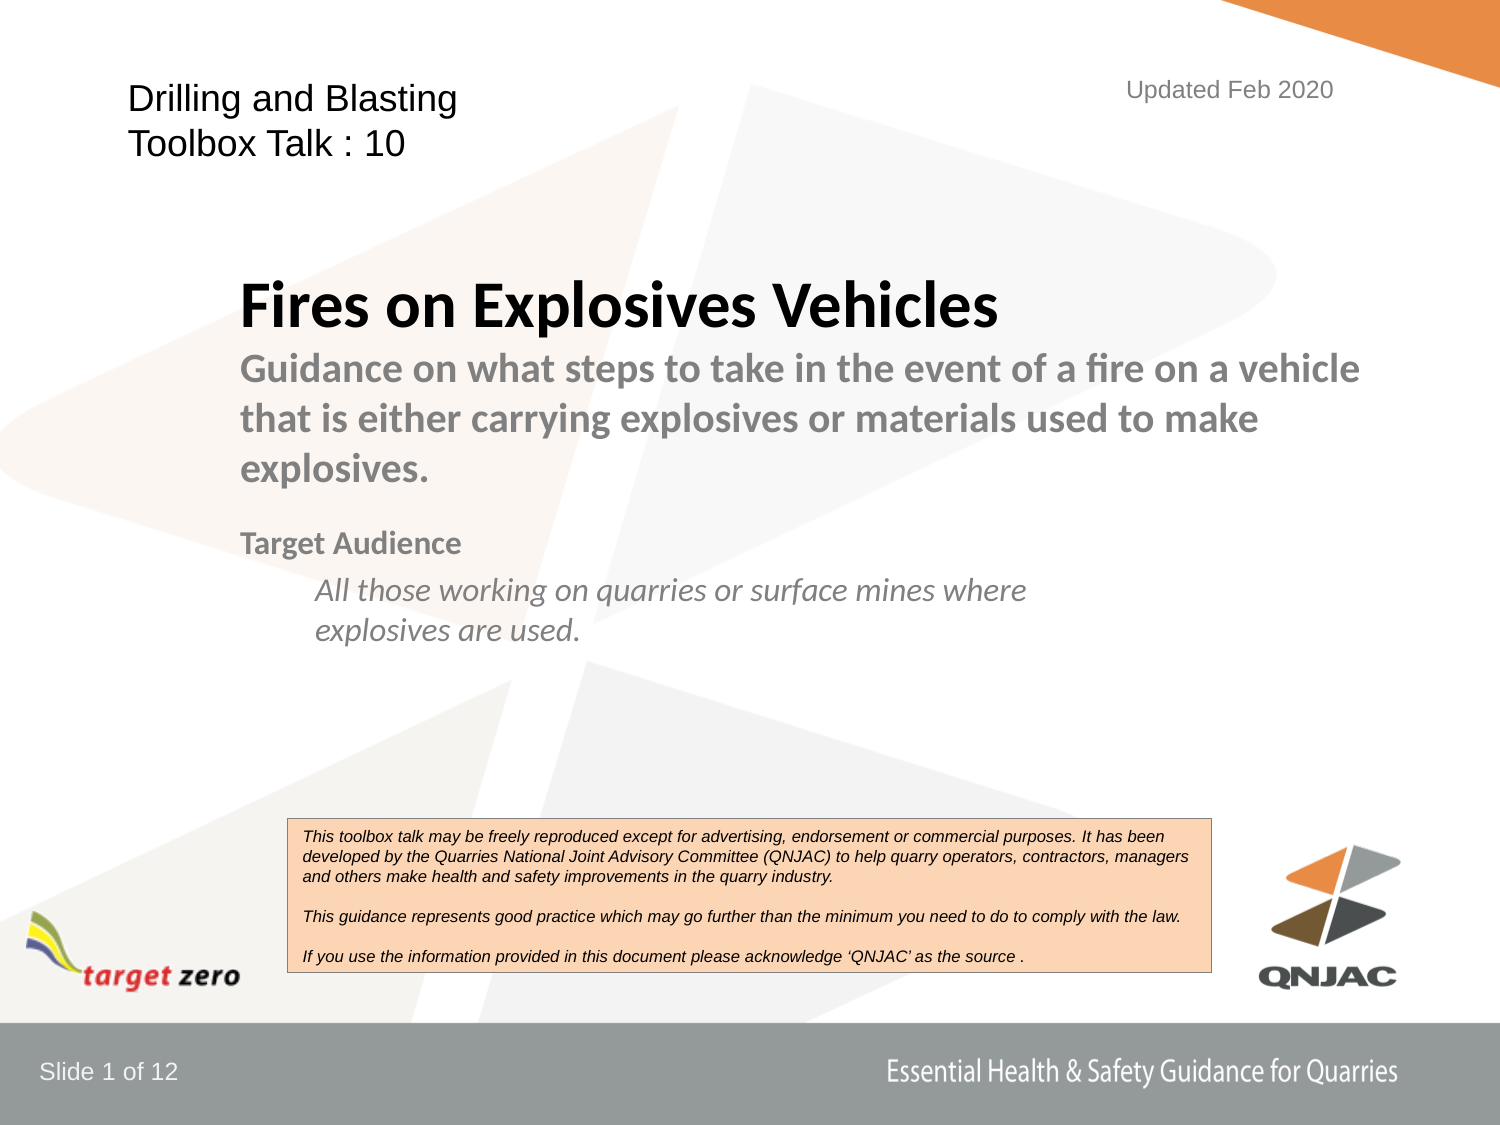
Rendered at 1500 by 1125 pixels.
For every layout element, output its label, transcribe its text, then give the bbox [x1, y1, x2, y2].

picture [0, 0, 1500, 1125]
subtitle Target Audience All those working on quarries or surface mines where explosives are used. [225, 514, 1275, 683]
text_box This toolbox talk may be freely reproduced except for advertising, endorsement or commercial purposes. It has been developed by the Quarries National Joint Advisory Committee (QNJAC) to help quarry operators, contractors, managers and others make health and safety improvements in the quarry industry. This guidance represents good practice which may go further than the minimum you need to do to comply with the law. If you use the information provided in this document please acknowledge ‘QNJAC’ as the source . [287, 818, 1212, 973]
text_box Updated Feb 2020 [1090, 66, 1349, 127]
title Fires on Explosives Vehicles Guidance on what steps to take in the event of a fire on a vehicle that is either carrying explosives or materials used to make explosives. [225, 253, 1388, 495]
text_box Drilling and Blasting Toolbox Talk : 10 [112, 66, 473, 172]
